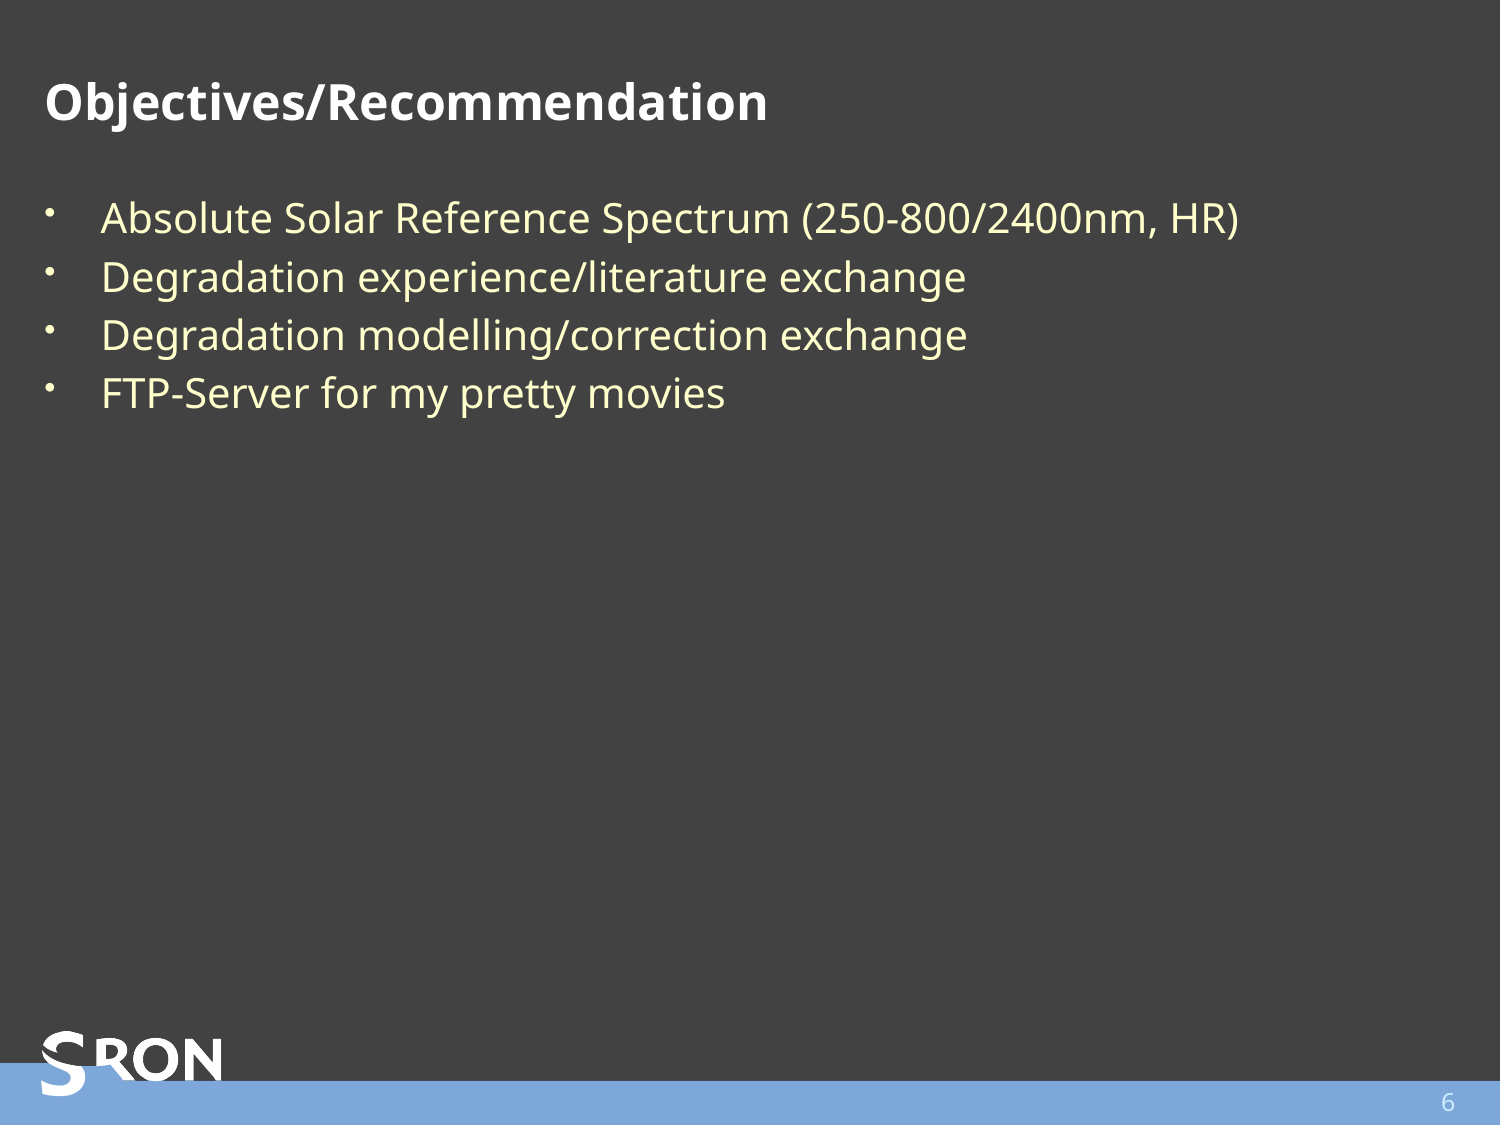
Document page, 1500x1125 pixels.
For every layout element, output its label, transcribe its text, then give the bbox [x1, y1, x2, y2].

picture [0, 1031, 1500, 1125]
slide_number 6 [1387, 1082, 1471, 1125]
title Objectives/Recommendation [29, 42, 1471, 159]
list Absolute Solar Reference Spectrum (250-800/2400nm, HR) Degradation experience/literature exchange Degradation modelling/correction exchange FTP-Server for my pretty movies [29, 184, 1471, 1024]
